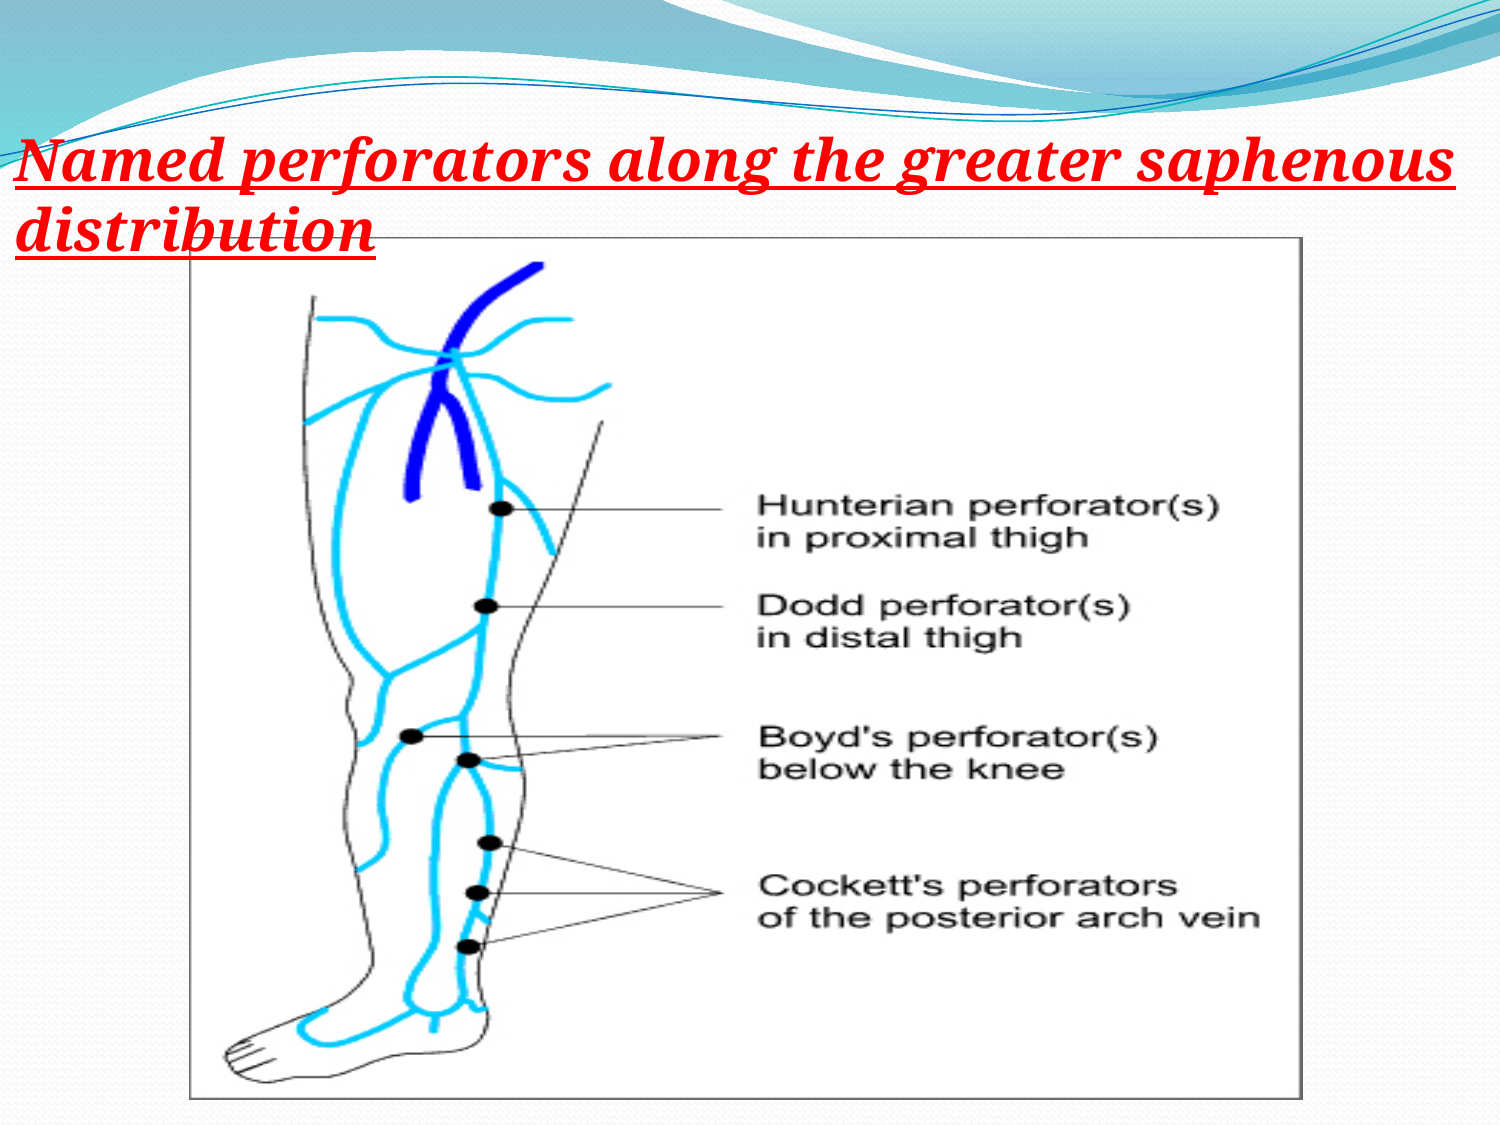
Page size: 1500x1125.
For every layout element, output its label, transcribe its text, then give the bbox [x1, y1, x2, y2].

picture [189, 237, 1303, 1101]
text_box Named perforators along the greater saphenous distribution [0, 115, 1500, 316]
